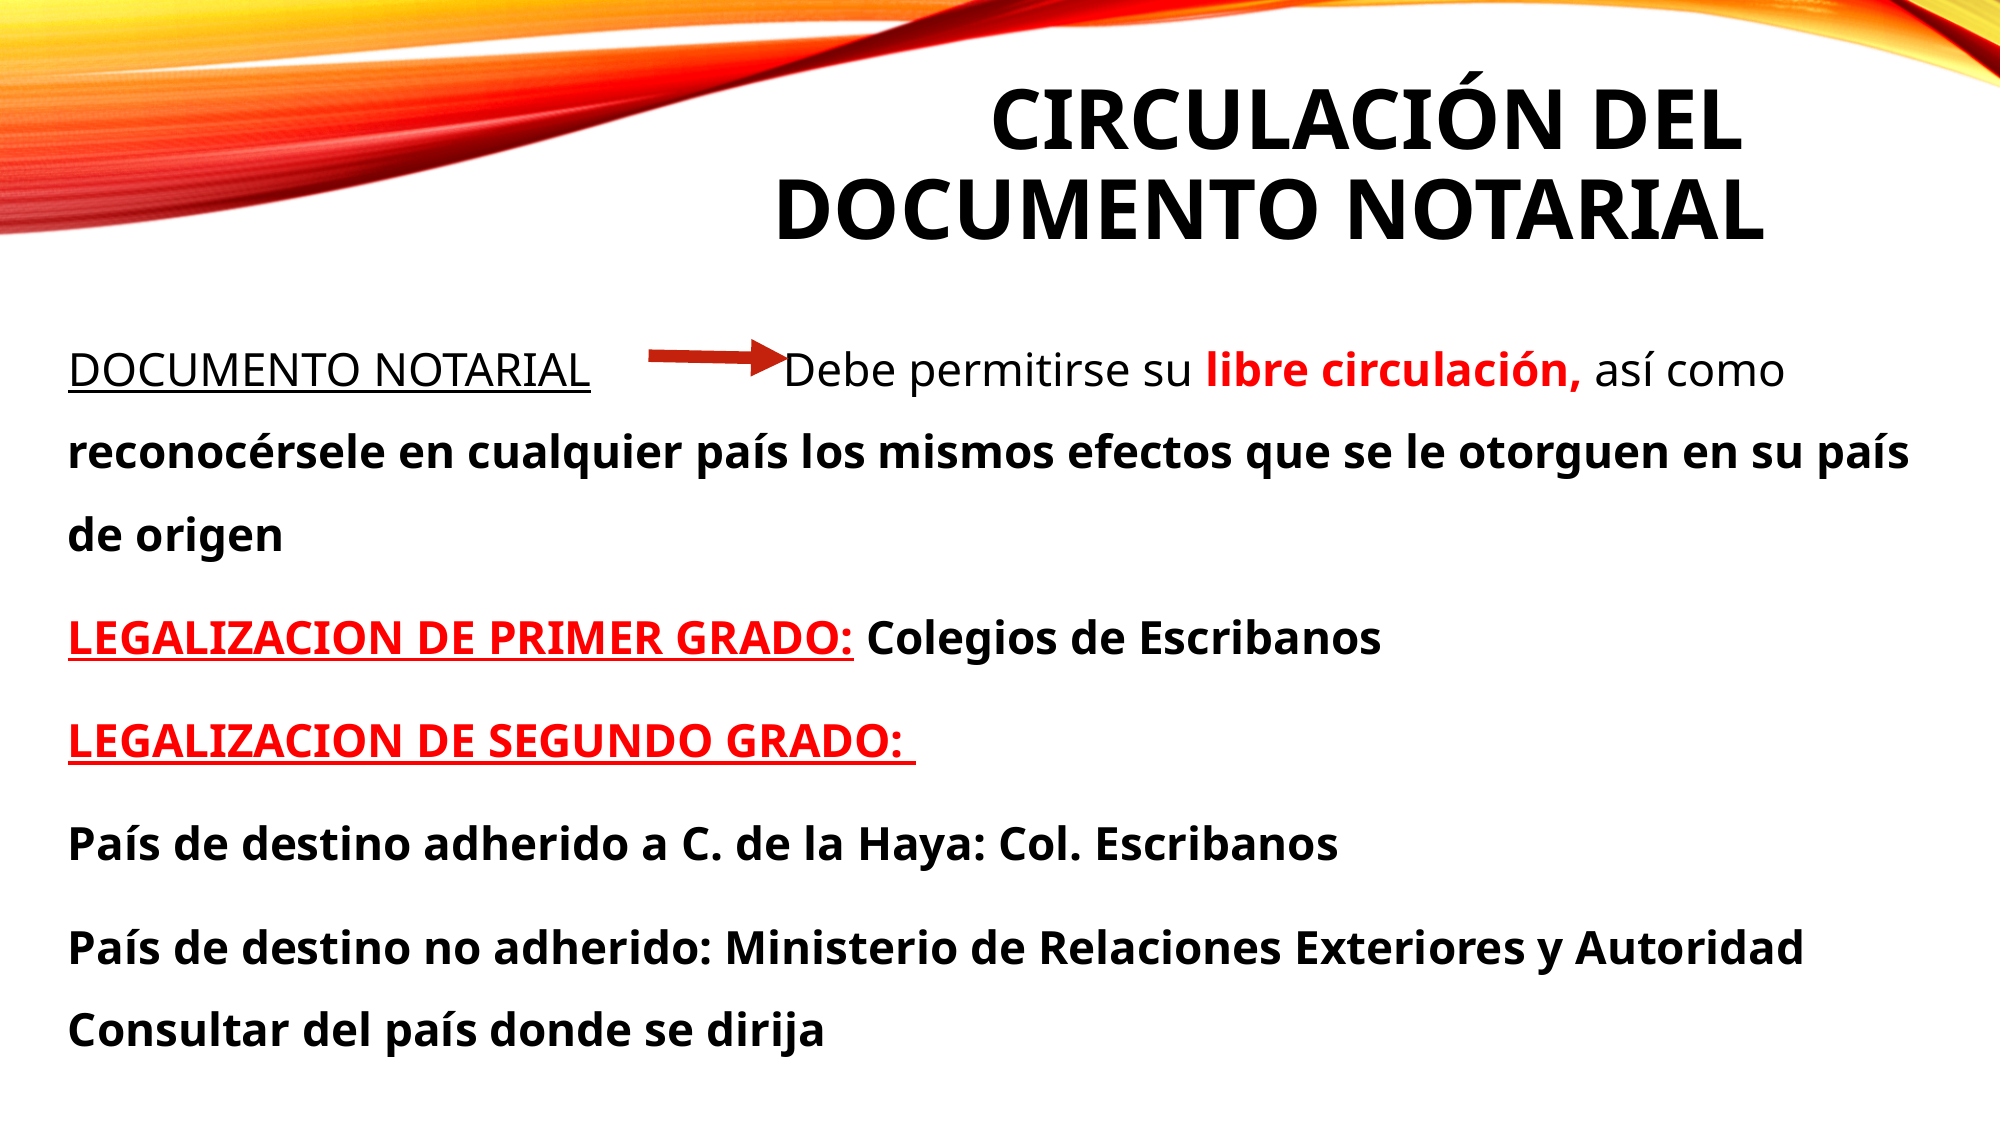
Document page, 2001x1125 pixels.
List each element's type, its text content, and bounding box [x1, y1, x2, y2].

title Circulación del documento notarial [369, 61, 1782, 274]
picture [0, 0, 2000, 237]
list DOCUMENTO NOTARIAL Debe permitirse su libre circulación, así como reconocérsele en cualquier país los mismos efectos que se le otorguen en su país de origen LEGALIZACION DE PRIMER GRADO: Colegios de Escribanos LEGALIZACION DE SEGUNDO GRADO: País de destino adherido a C. de la Haya: Col. Escribanos País de destino no adherido: Ministerio de Relaciones Exteriores y Autoridad Consultar del país donde se dirija [52, 305, 1953, 1066]
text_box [648, 355, 789, 359]
